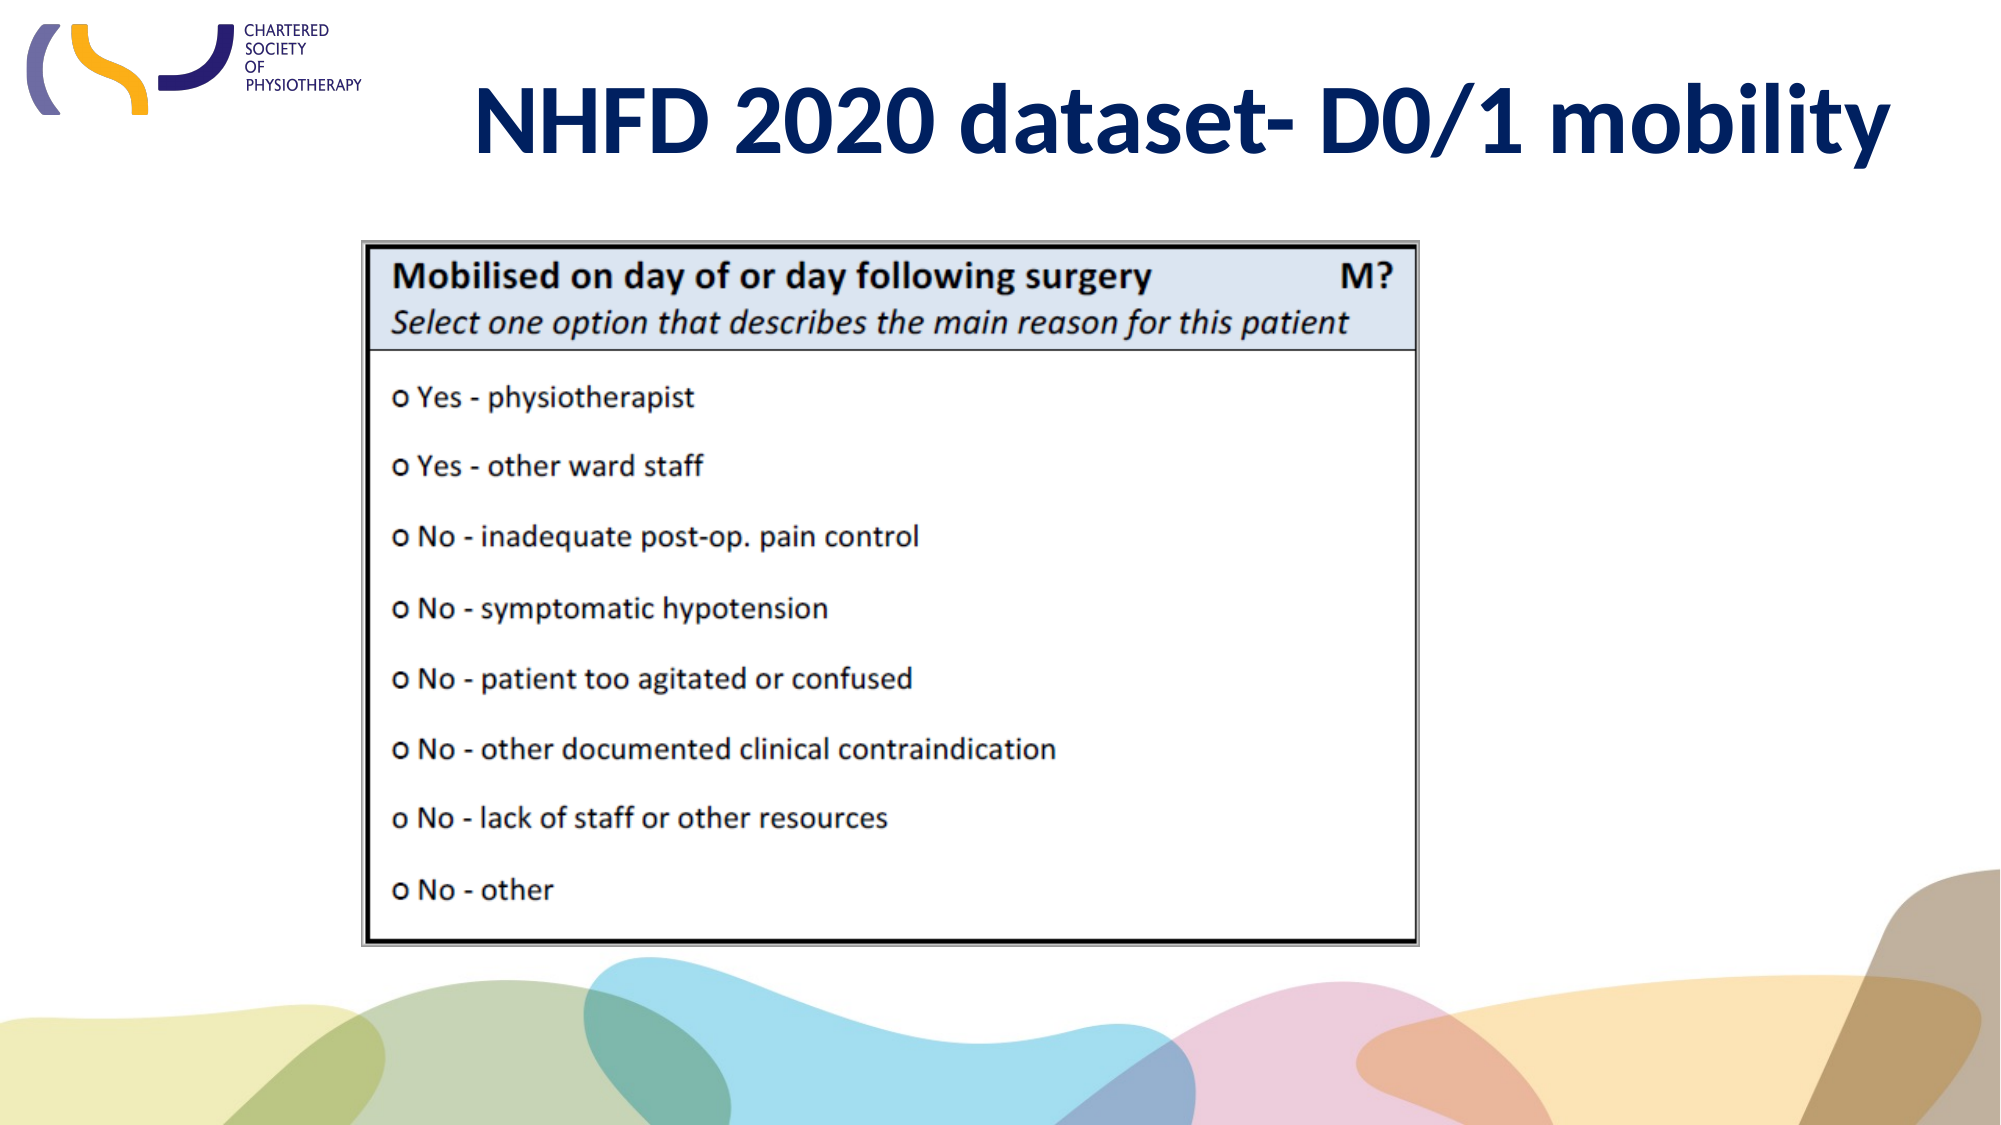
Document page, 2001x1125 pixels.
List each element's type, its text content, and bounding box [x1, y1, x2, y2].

picture [0, 0, 2001, 1125]
text_box NHFD 2020 dataset- D0/1 mobility [458, 46, 1931, 181]
